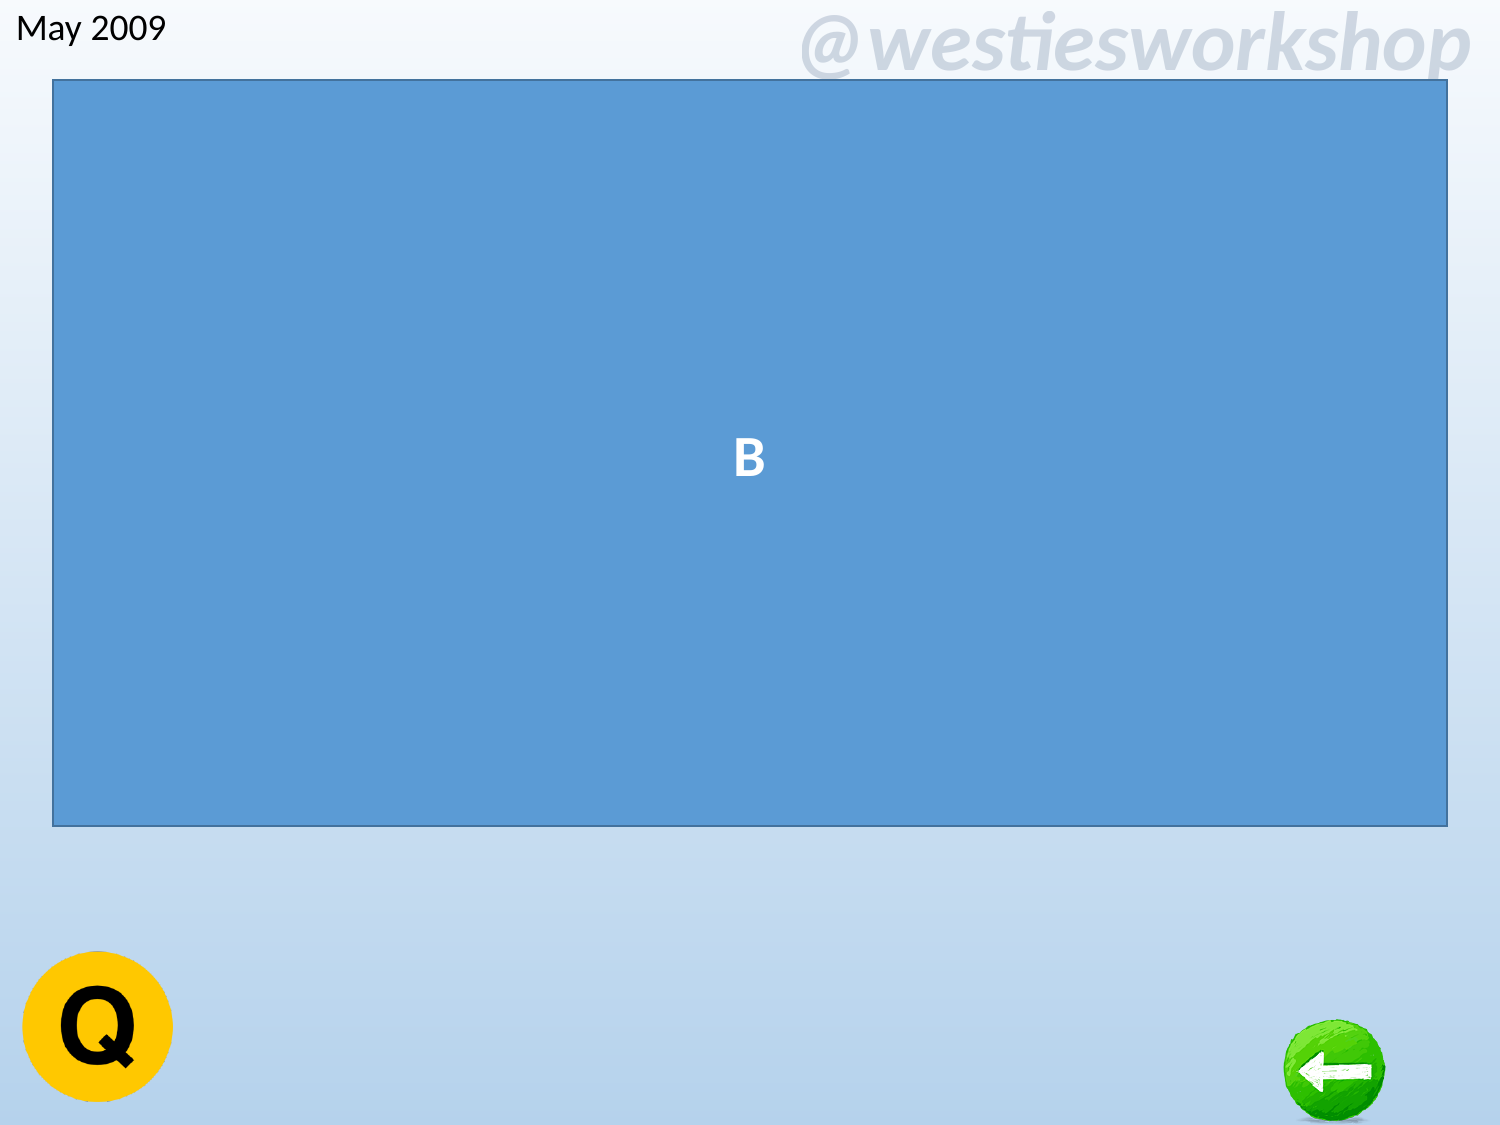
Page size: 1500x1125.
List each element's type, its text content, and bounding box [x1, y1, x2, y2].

text_box B [52, 79, 1448, 827]
text_box May 2009 [1, 0, 182, 56]
picture [0, 928, 197, 1125]
picture [1281, 1019, 1387, 1125]
picture [53, 89, 1447, 827]
